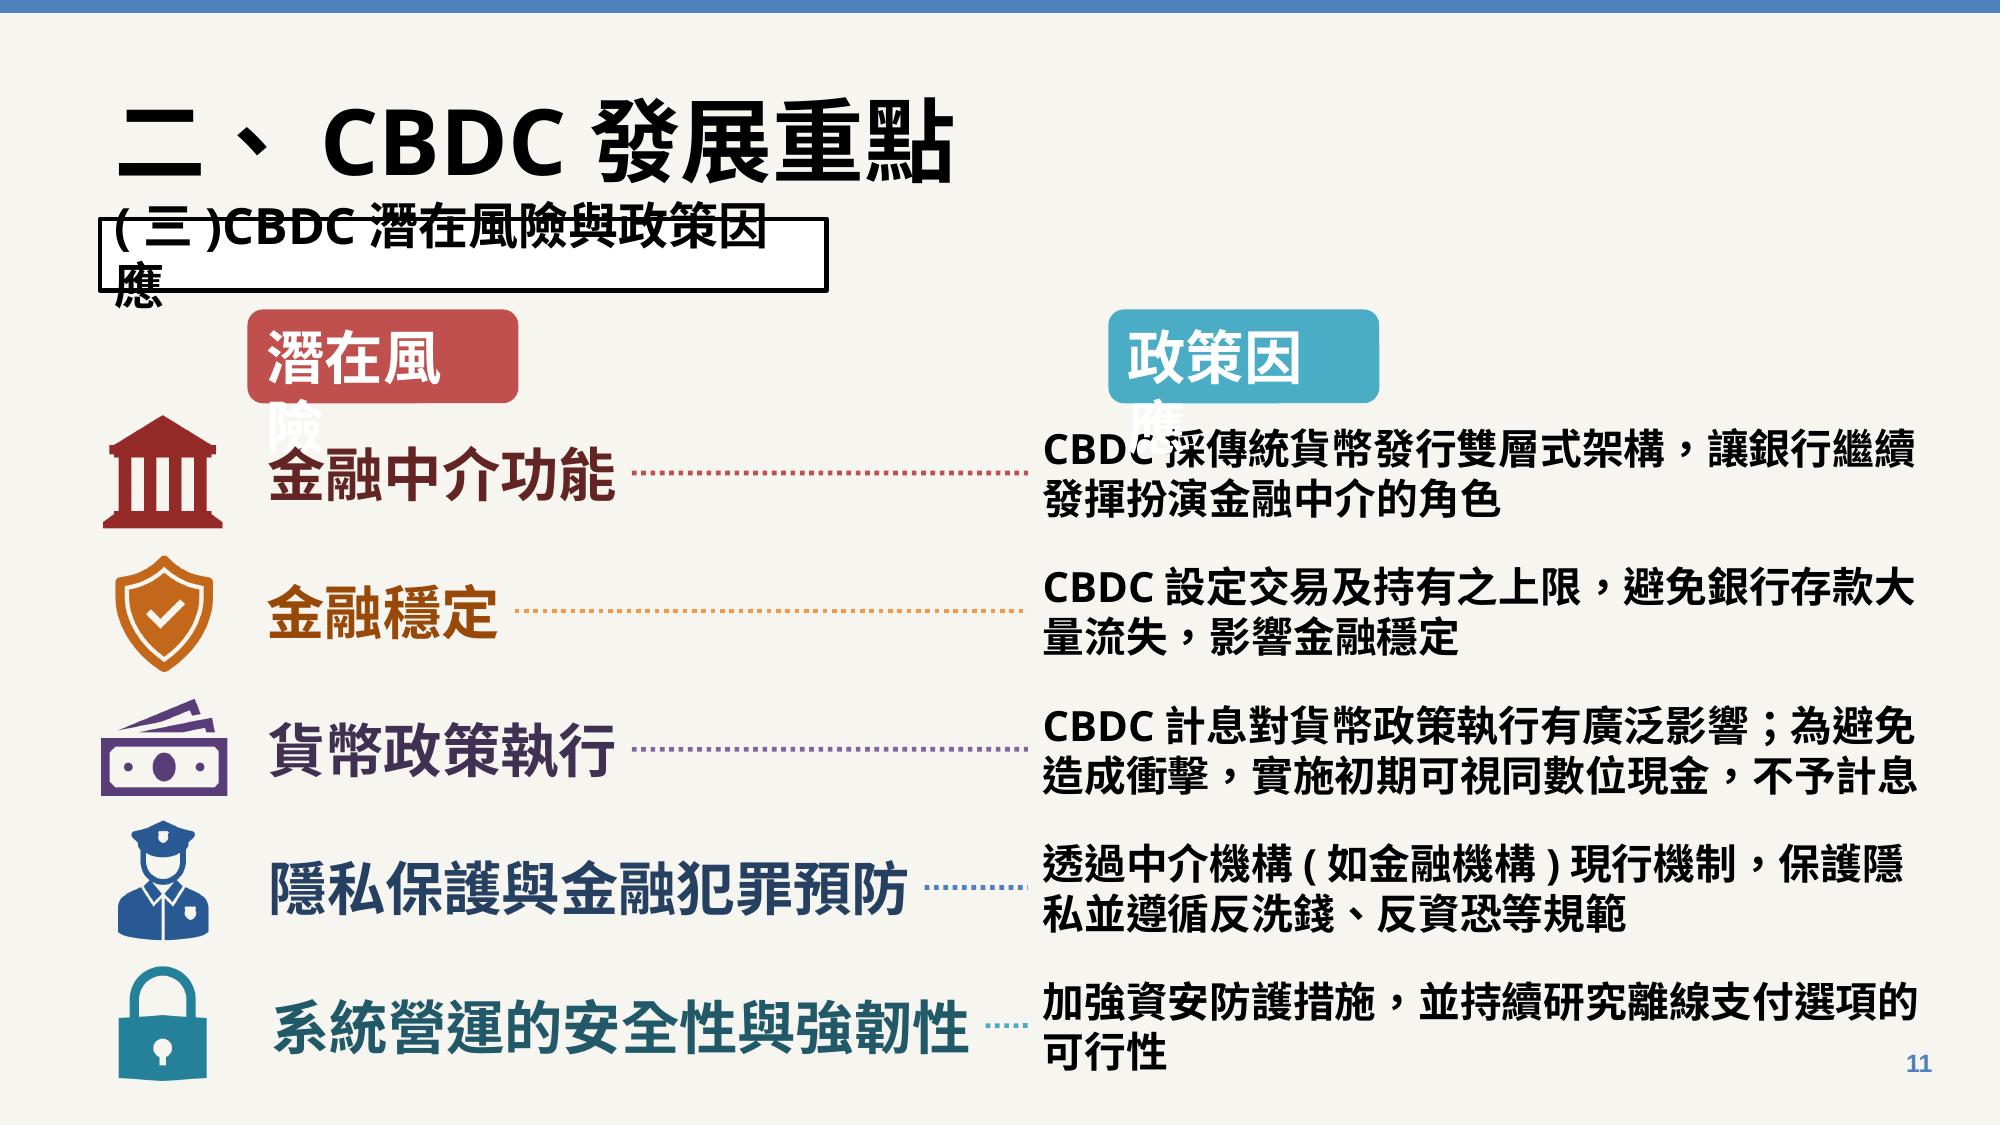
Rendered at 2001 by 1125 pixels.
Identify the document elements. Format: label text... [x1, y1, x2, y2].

text_box 透過中介機構(如金融機構)現行機制，保護隱私並遵循反洗錢、反資恐等規範 [1027, 830, 1935, 945]
picture [87, 396, 238, 1099]
text_box CBDC計息對貨幣政策執行有廣泛影響；為避免造成衝擊，實施初期可視同數位現金，不予計息 [1027, 691, 1935, 807]
text_box 潛在風險 [247, 309, 519, 404]
text_box 系統營運的安全性與強韌性 [256, 983, 986, 1069]
text_box 政策因應 [1108, 309, 1380, 404]
text_box (三)CBDC潛在風險與政策因應 [98, 217, 829, 293]
title 二、CBDC發展重點 [99, 45, 1900, 233]
text_box 貨幣政策執行 [252, 707, 632, 792]
text_box CBDC設定交易及持有之上限，避免銀行存款大量流失，影響金融穩定 [1027, 553, 1935, 669]
slide_number 10 [1869, 1033, 1969, 1093]
text_box 隱私保護與金融犯罪預防 [254, 845, 925, 930]
text_box 金融穩定 [252, 568, 515, 654]
text_box CBDC採傳統貨幣發行雙層式架構，讓銀行繼續發揮扮演金融中介的角色 [1027, 415, 1935, 531]
text_box 加強資安防護措施，並持續研究離線支付選項的可行性 [1027, 968, 1935, 1083]
text_box 金融中介功能 [252, 430, 632, 516]
